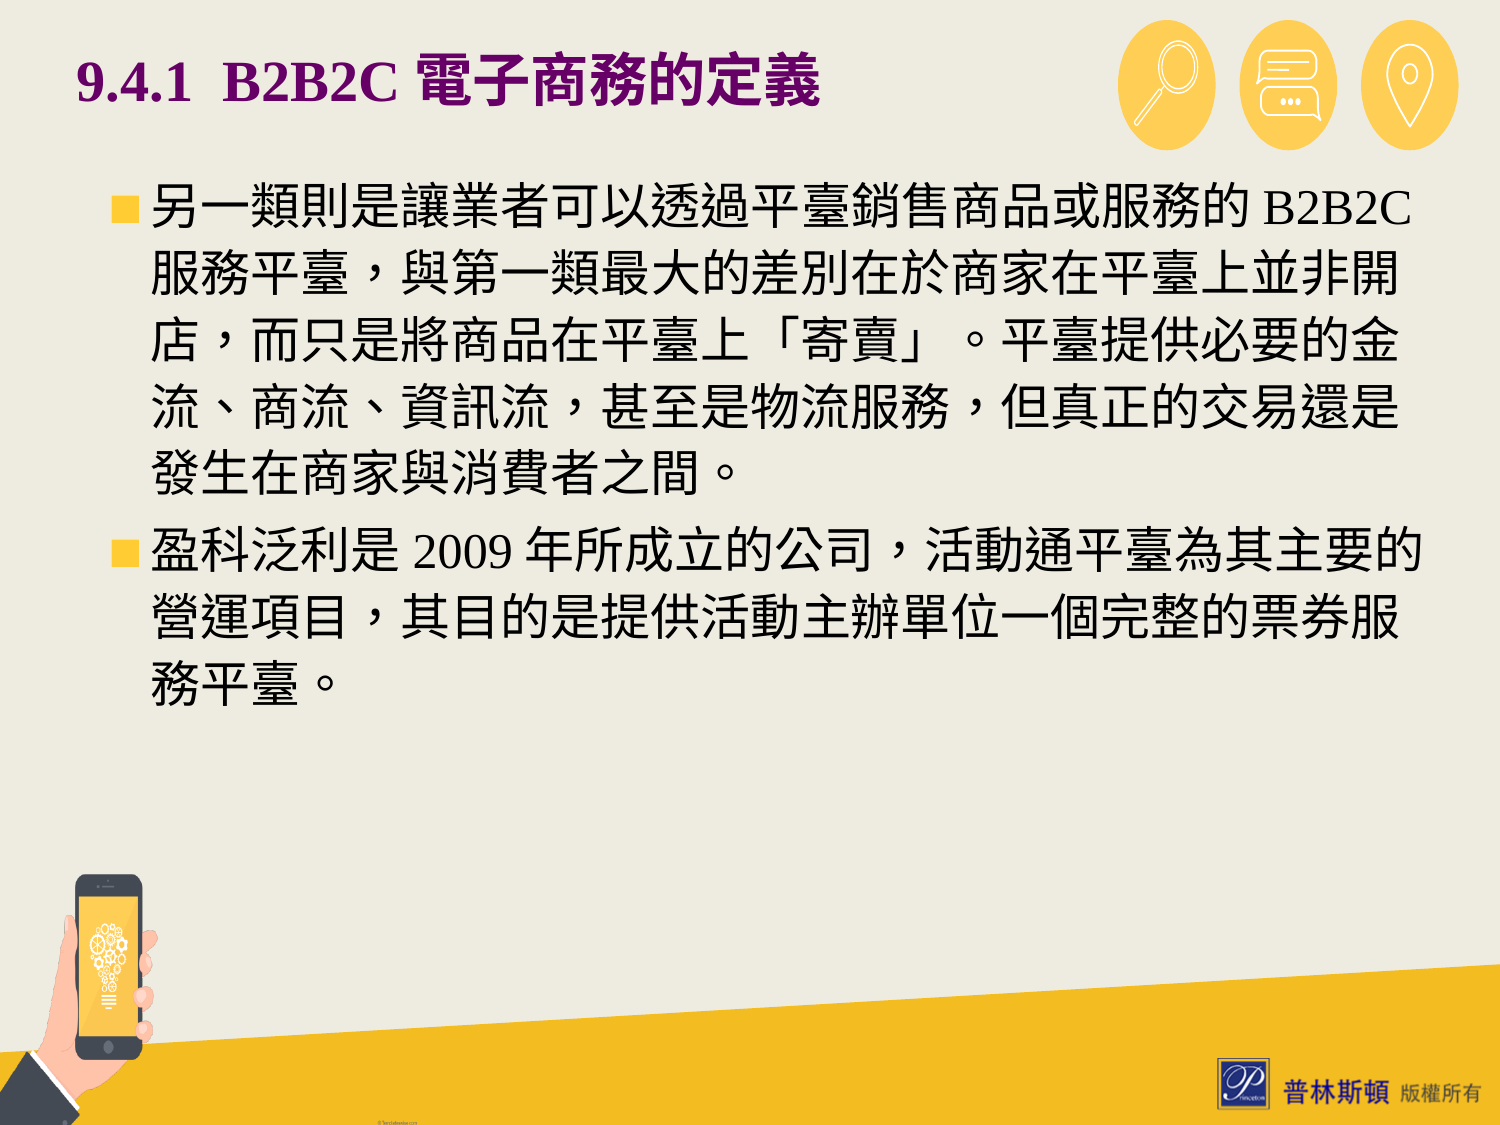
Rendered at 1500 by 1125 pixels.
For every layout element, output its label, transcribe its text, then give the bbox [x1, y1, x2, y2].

list 另一類則是讓業者可以透過平臺銷售商品或服務的B2B2C服務平臺，與第一類最大的差別在於商家在平臺上並非開店，而只是將商品在平臺上「寄賣」。平臺提供必要的金流、商流、資訊流，甚至是物流服務，但真正的交易還是發生在商家與消費者之間。 盈科泛利是2009年所成立的公司，活動通平臺為其主要的營運項目，其目的是提供活動主辦單位一個完整的票券服務平臺。 [76, 160, 1459, 1059]
picture [0, 811, 420, 1125]
picture [103, 531, 139, 567]
picture [103, 187, 139, 223]
picture [1217, 1058, 1500, 1125]
title 9.4.1 B2B2C電子商務的定義 [76, 19, 1459, 114]
